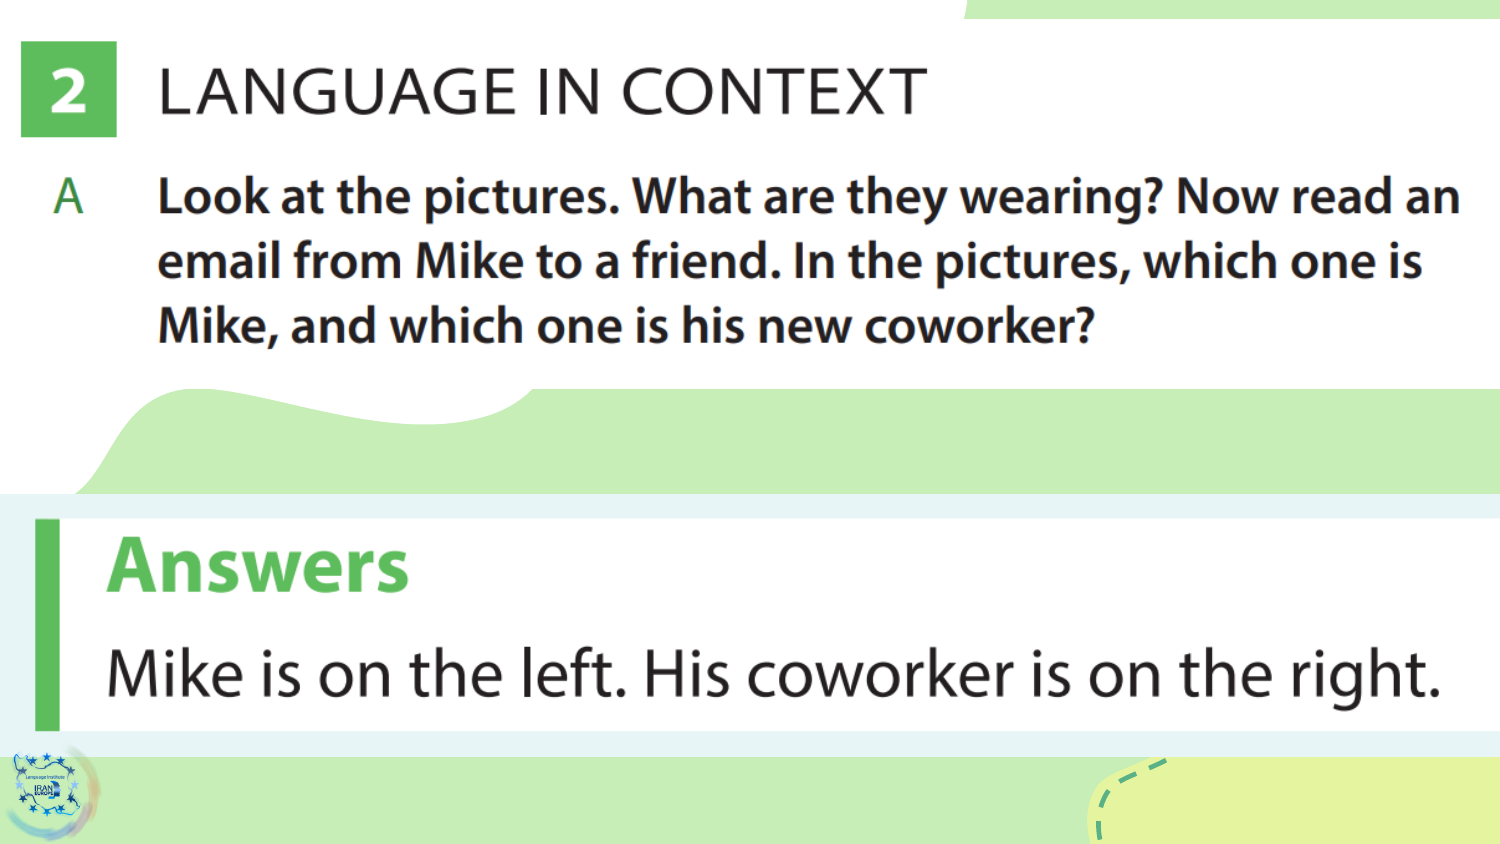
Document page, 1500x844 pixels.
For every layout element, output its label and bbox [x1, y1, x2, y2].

picture [0, 19, 1500, 389]
picture [0, 493, 1500, 844]
